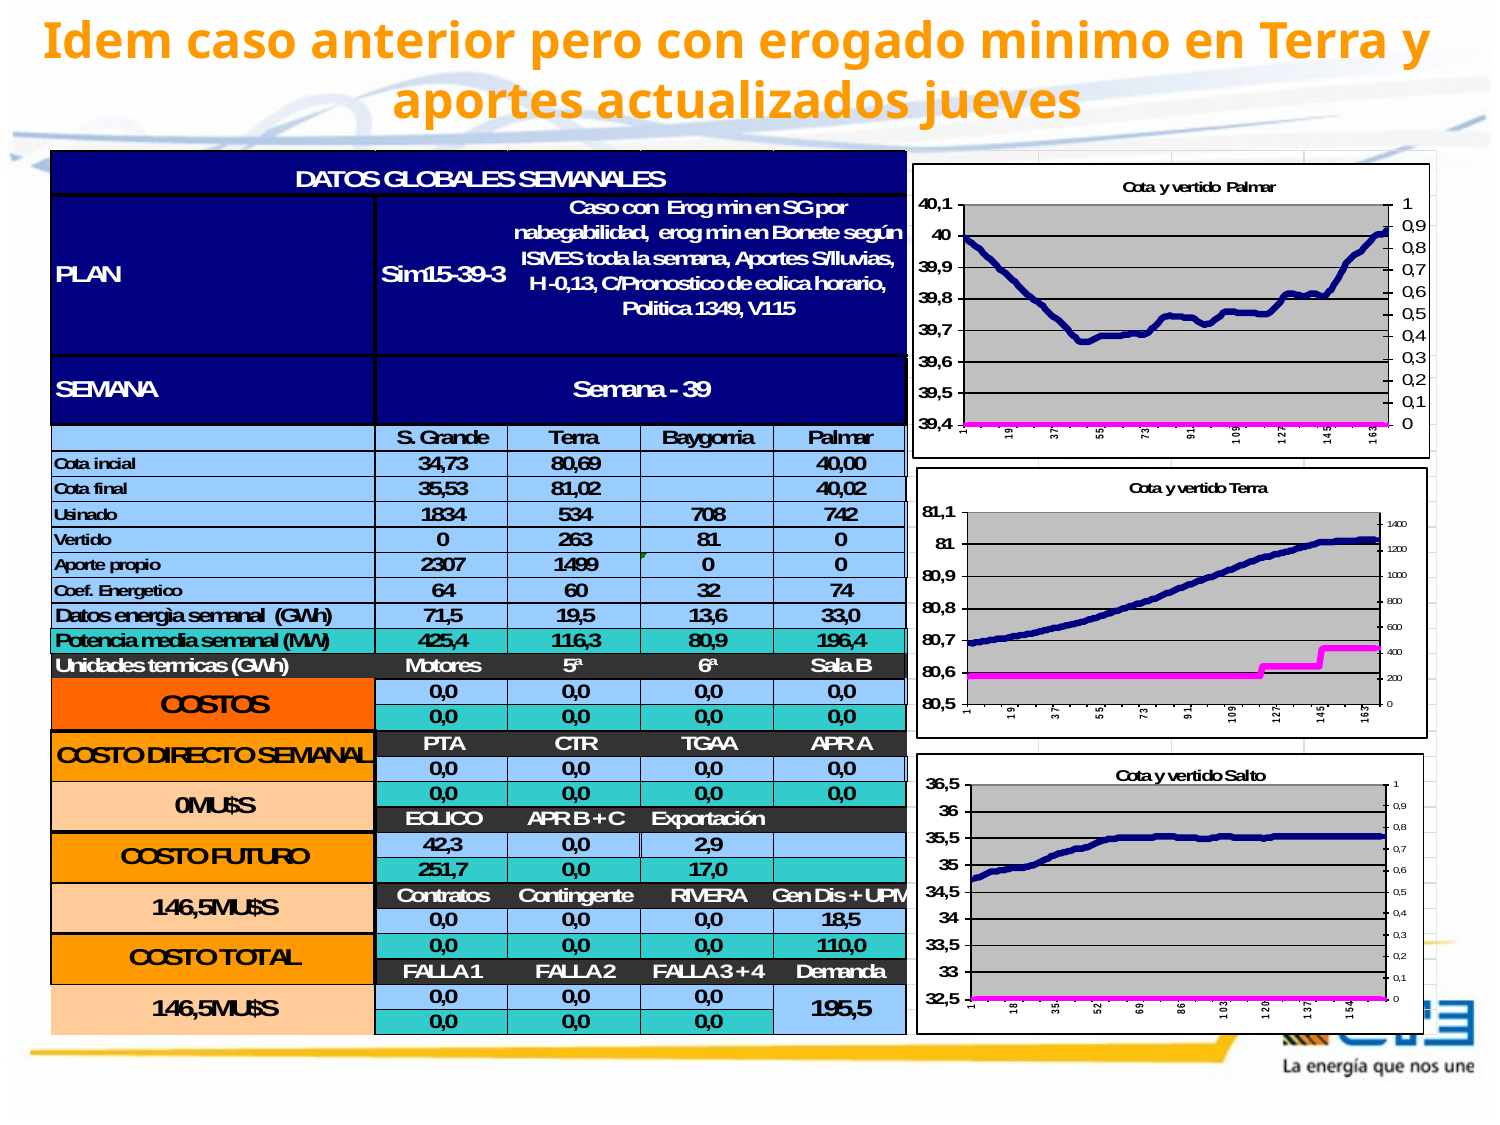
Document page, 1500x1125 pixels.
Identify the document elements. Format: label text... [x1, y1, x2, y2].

title Idem caso anterior pero con erogado minimo en Terra y aportes actualizados jueves [0, 24, 1476, 113]
picture [7, 6, 1493, 1118]
